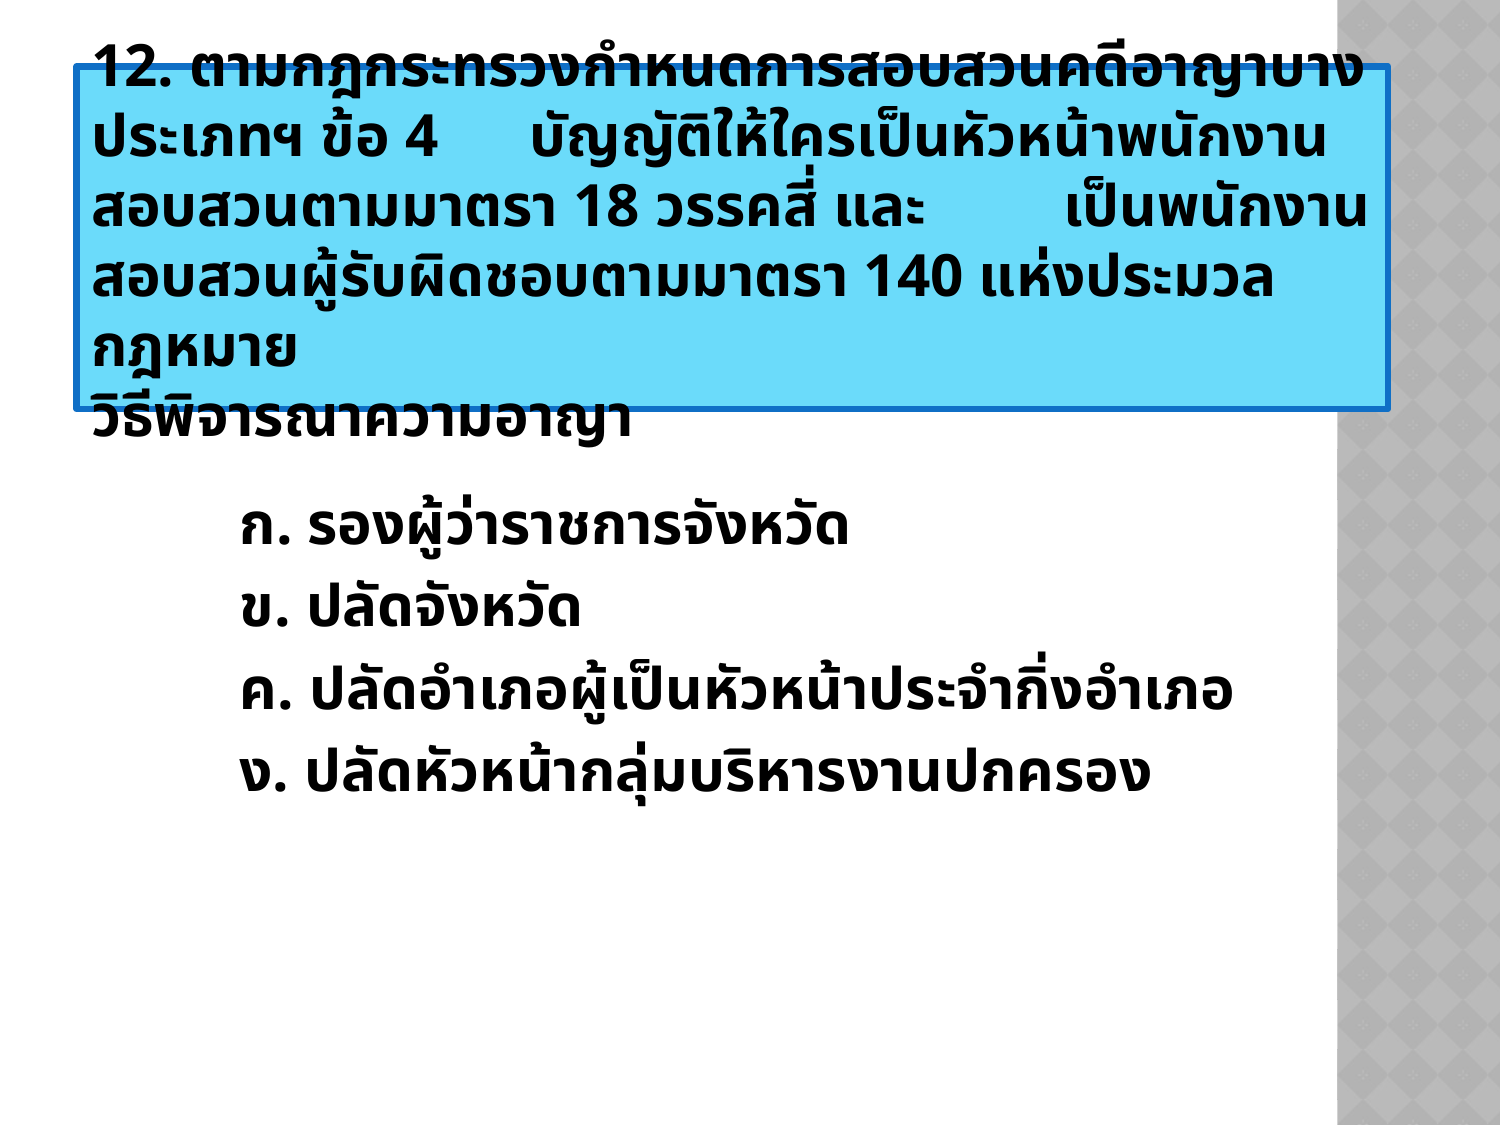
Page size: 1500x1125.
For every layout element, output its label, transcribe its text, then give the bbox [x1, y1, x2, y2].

text_box 12. ตามกฎกระทรวงกำหนดการสอบสวนคดีอาญาบางประเภทฯ ข้อ 4 บัญญัติให้ใครเป็นหัวหน้าพนักงานสอบสวนตามมาตรา 18 วรรคสี่ และ เป็นพนักงานสอบสวนผู้รับผิดชอบตามมาตรา 140 แห่งประมวลกฎหมาย วิธีพิจารณาความอาญา [73, 63, 1391, 412]
text_box ก. รองผู้ว่าราชการจังหวัด ข. ปลัดจังหวัด ค. ปลัดอำเภอผู้เป็นหัวหน้าประจำกิ่งอำเภอ ง. ปลัดหัวหน้ากลุ่มบริหารงานปกครอง [75, 231, 1400, 1062]
